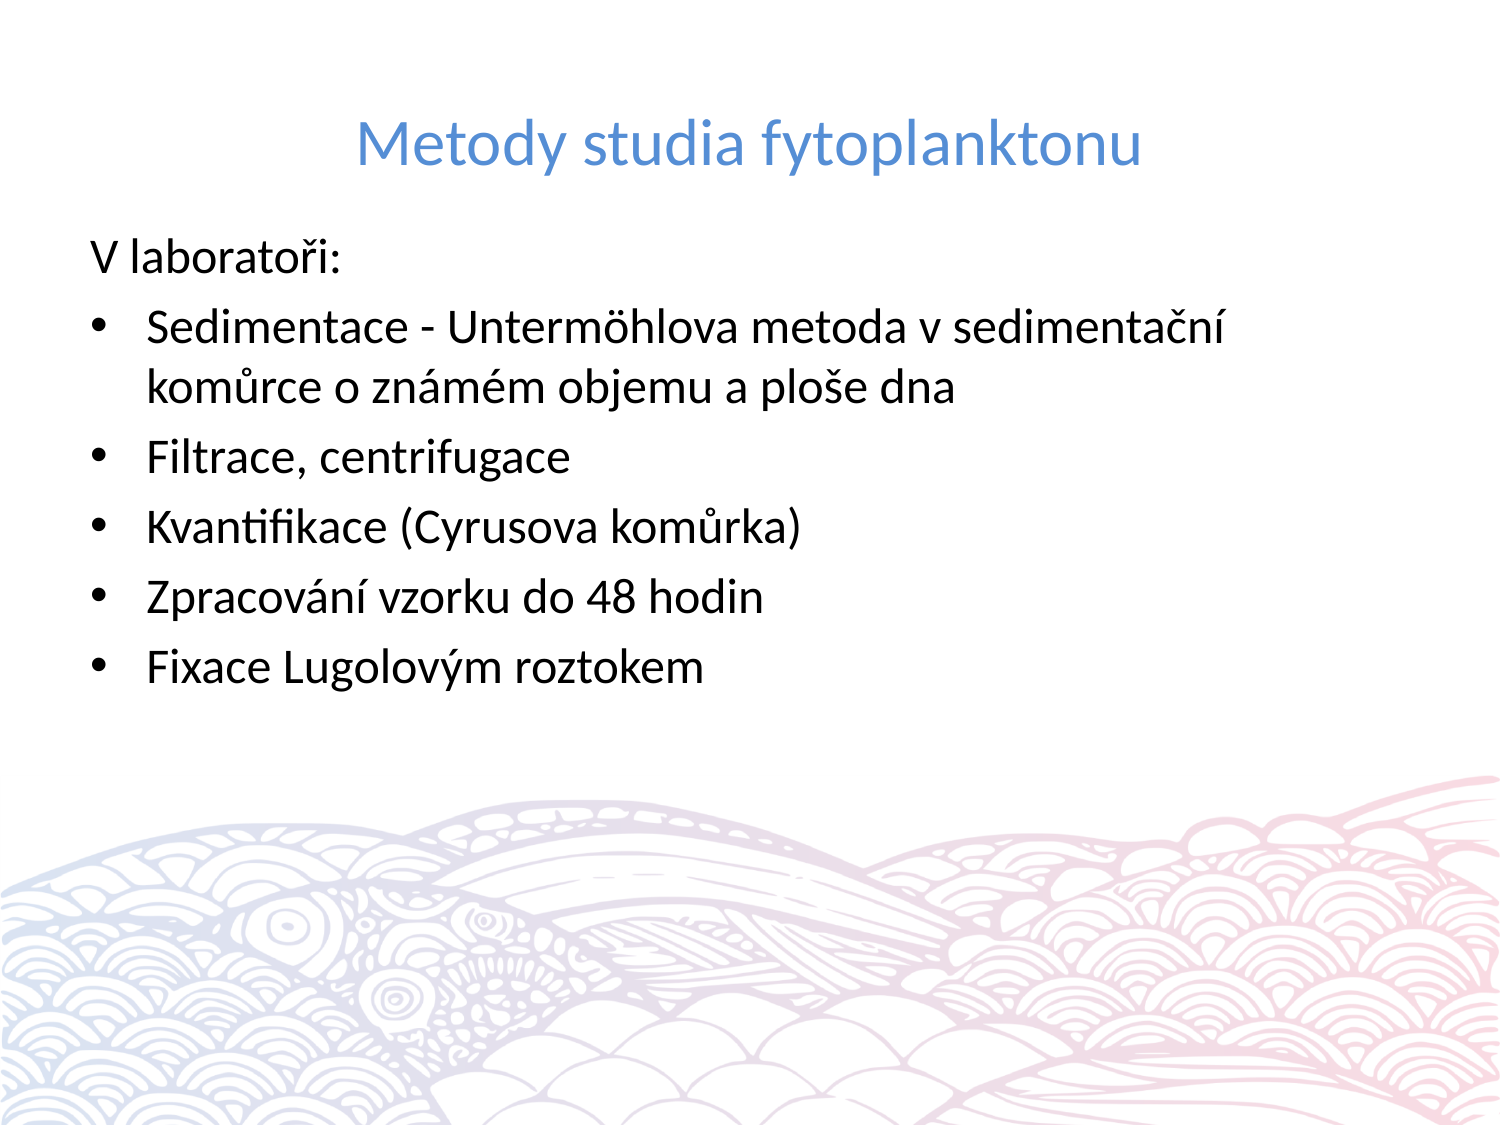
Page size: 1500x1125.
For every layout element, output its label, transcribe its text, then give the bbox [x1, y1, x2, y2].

list V laboratoři: Sedimentace - Untermöhlova metoda v sedimentační komůrce o známém objemu a ploše dna Filtrace, centrifugace Kvantifikace (Cyrusova komůrka) Zpracování vzorku do 48 hodin Fixace Lugolovým roztokem [75, 216, 1425, 773]
title Metody studia fytoplanktonu [447, 45, 1425, 216]
picture [0, 774, 1500, 1125]
text_box [9, 0, 447, 313]
